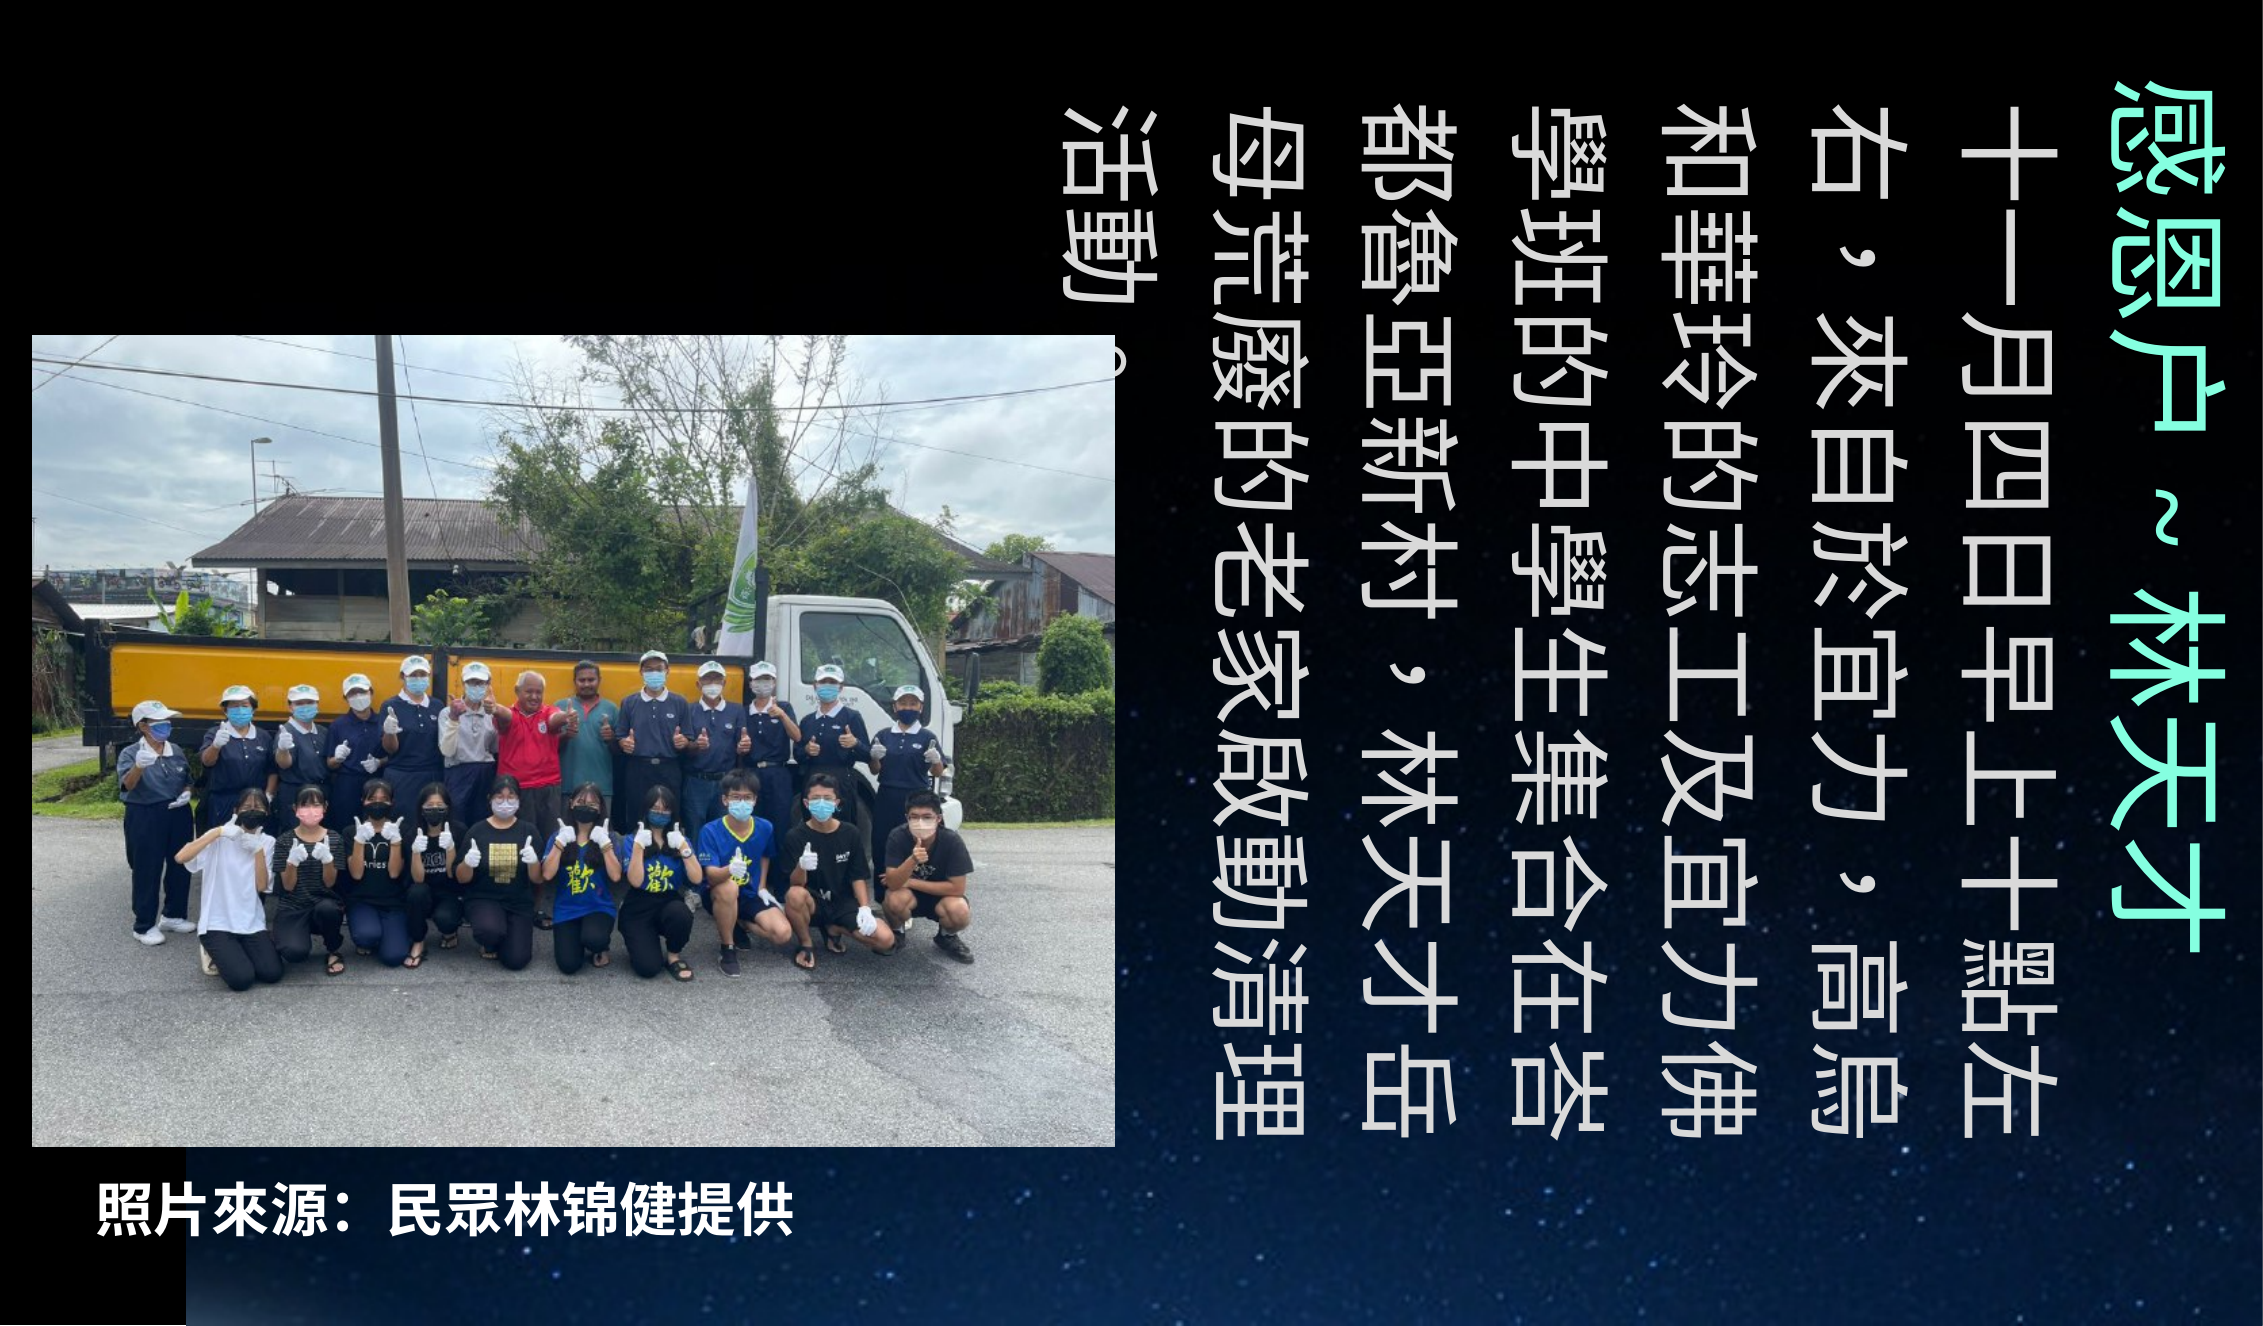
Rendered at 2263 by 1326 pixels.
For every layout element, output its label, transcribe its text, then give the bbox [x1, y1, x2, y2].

picture [32, 0, 2263, 1326]
text_box 十一月四日早上十點左右，來自於宜力，高烏和華玲的志工及宜力佛學班的中學生集合在峇都魯亞新村，林天才岳母荒廢的老家啟動清理活動。 [528, 31, 2100, 1235]
text_box 感恩户~林天才 [1979, 65, 2212, 1325]
text_box 照片來源：民眾林锦健提供 [80, 1165, 810, 1250]
